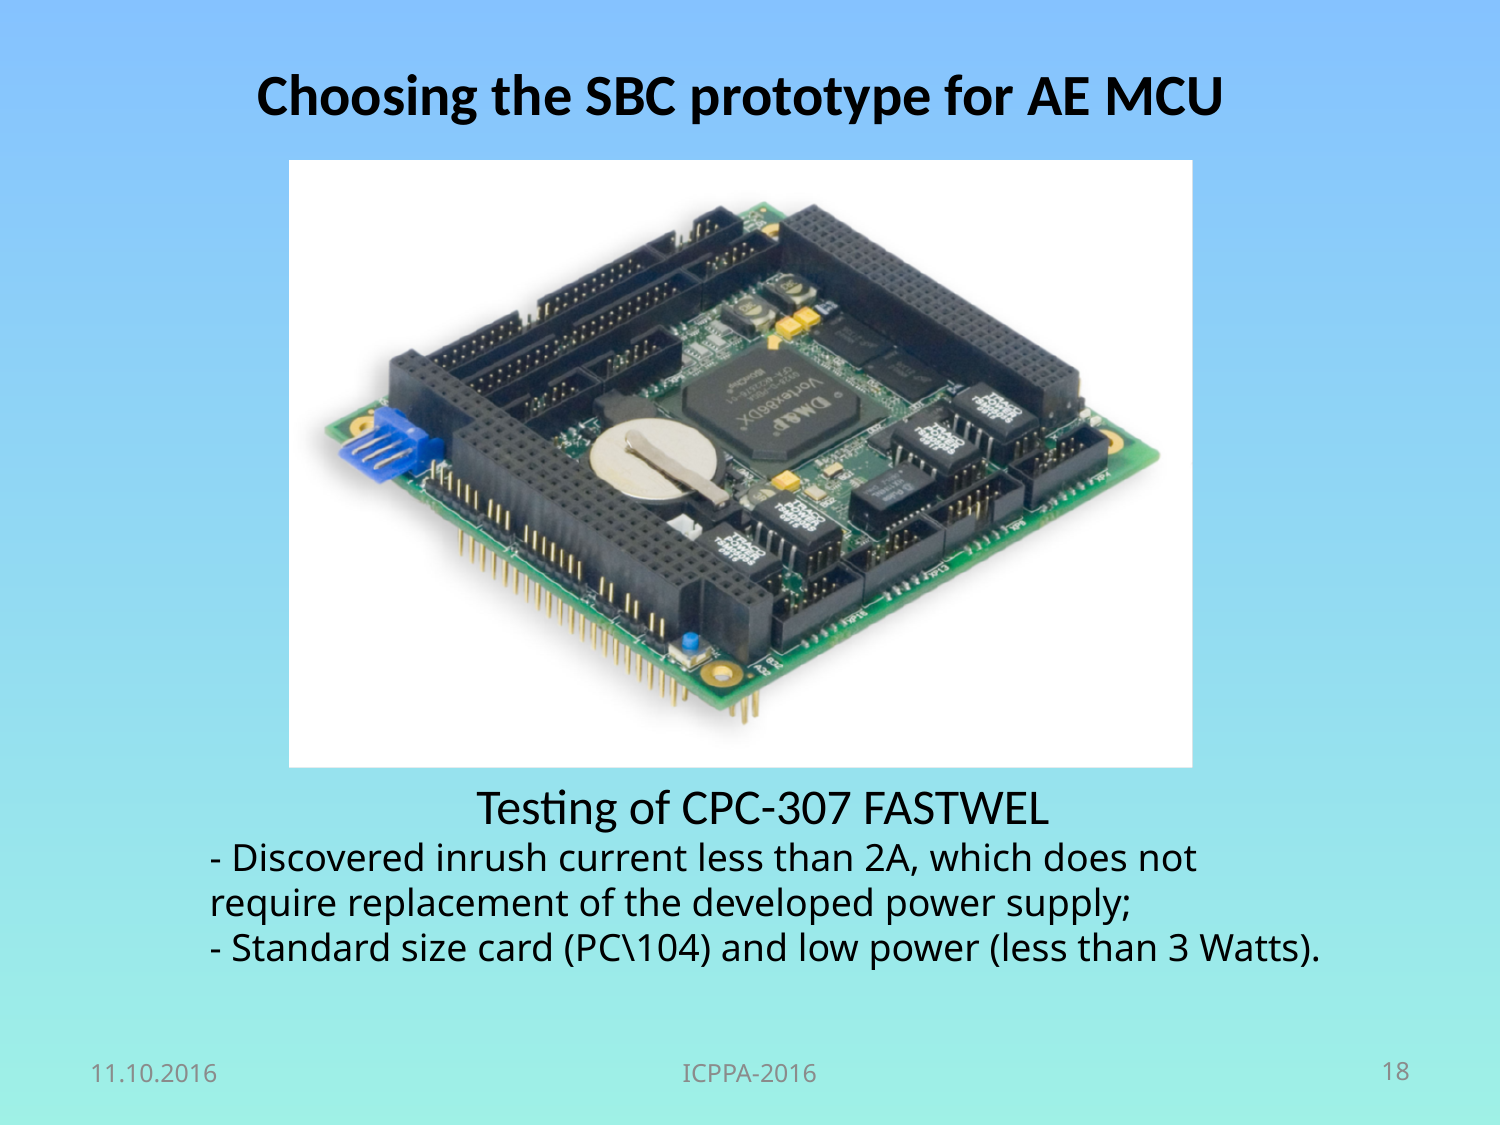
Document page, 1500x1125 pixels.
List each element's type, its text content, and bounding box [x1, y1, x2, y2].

footer ICPPA-2016 [512, 1042, 988, 1103]
text_box Testing of СРС-307 FASTWEL [218, 767, 1317, 842]
title Choosing the SBC prototype for AE MCU [65, 23, 1417, 162]
text_box - Discovered inrush current less than 2A, which does not require replacement of the developed power supply; - Standard size card (PC\104) and low power (less than 3 Watts). [194, 826, 1341, 976]
picture [289, 160, 1194, 768]
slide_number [75, 1042, 425, 1103]
slide_number 18 [1074, 1042, 1425, 1103]
